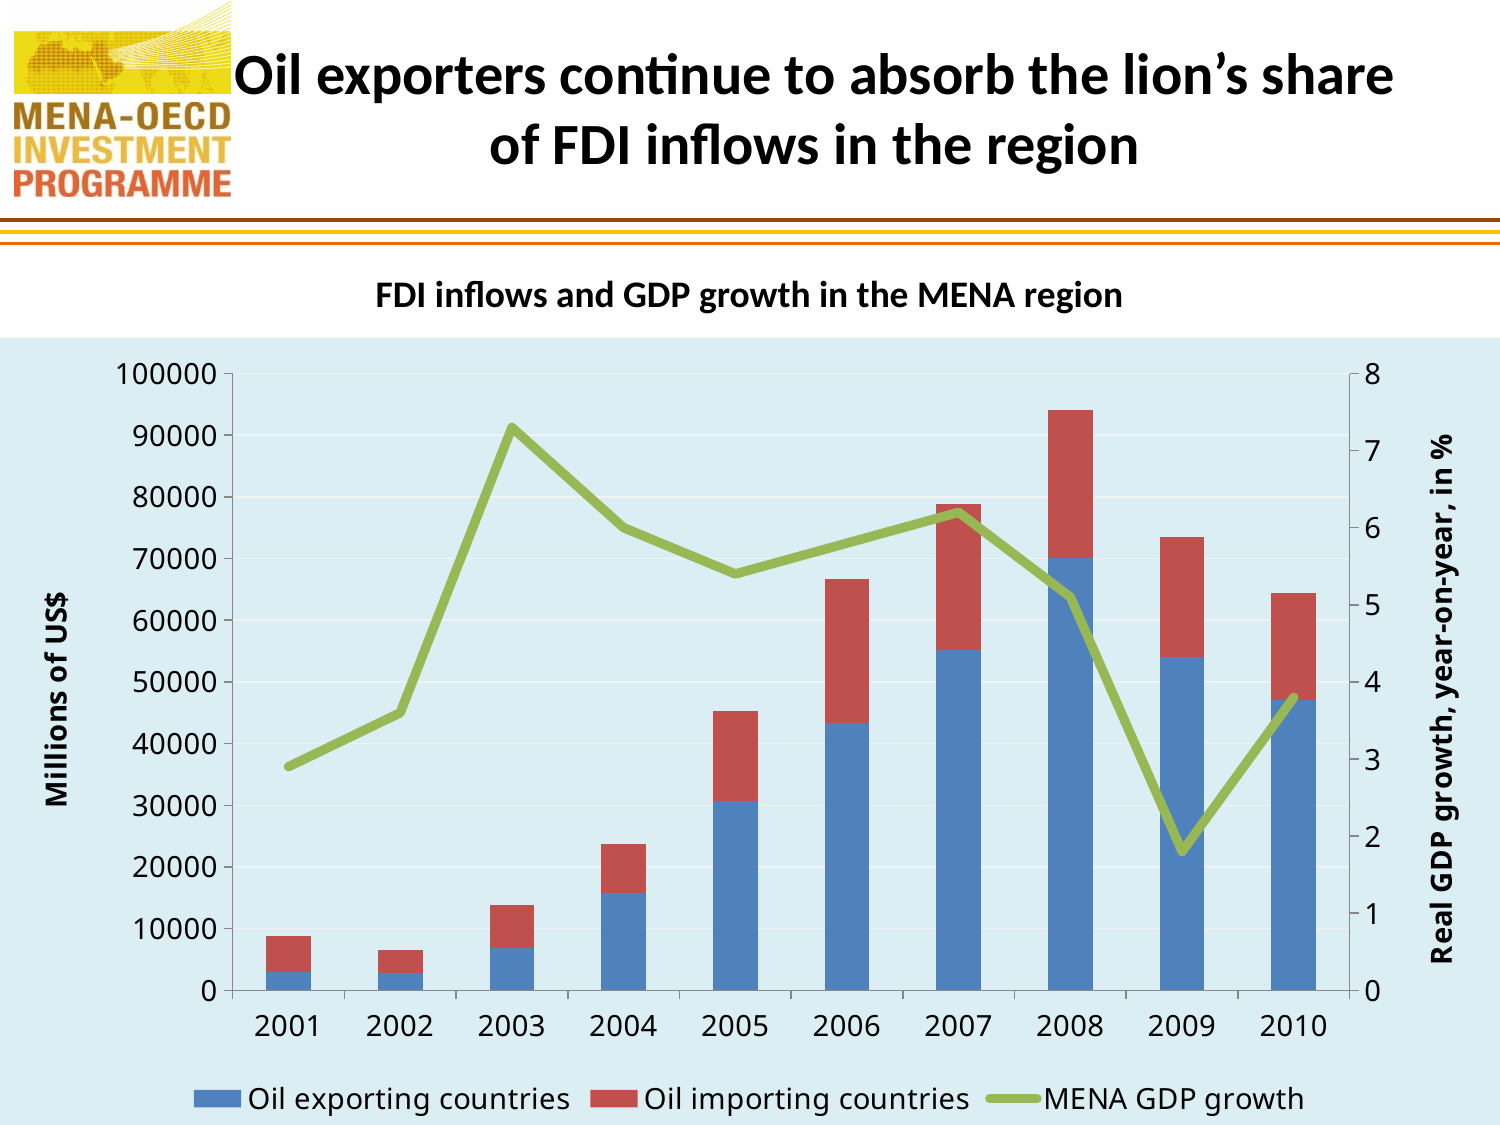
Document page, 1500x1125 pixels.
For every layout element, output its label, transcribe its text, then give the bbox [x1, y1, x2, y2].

text_box FDI inflows and GDP growth in the MENA region [224, 262, 1275, 323]
picture [14, 0, 231, 94]
picture [14, 102, 206, 197]
title Oil exporters continue to absorb the lion’s share of FDI inflows in the region [206, 12, 1424, 201]
chart [0, 337, 1500, 1125]
